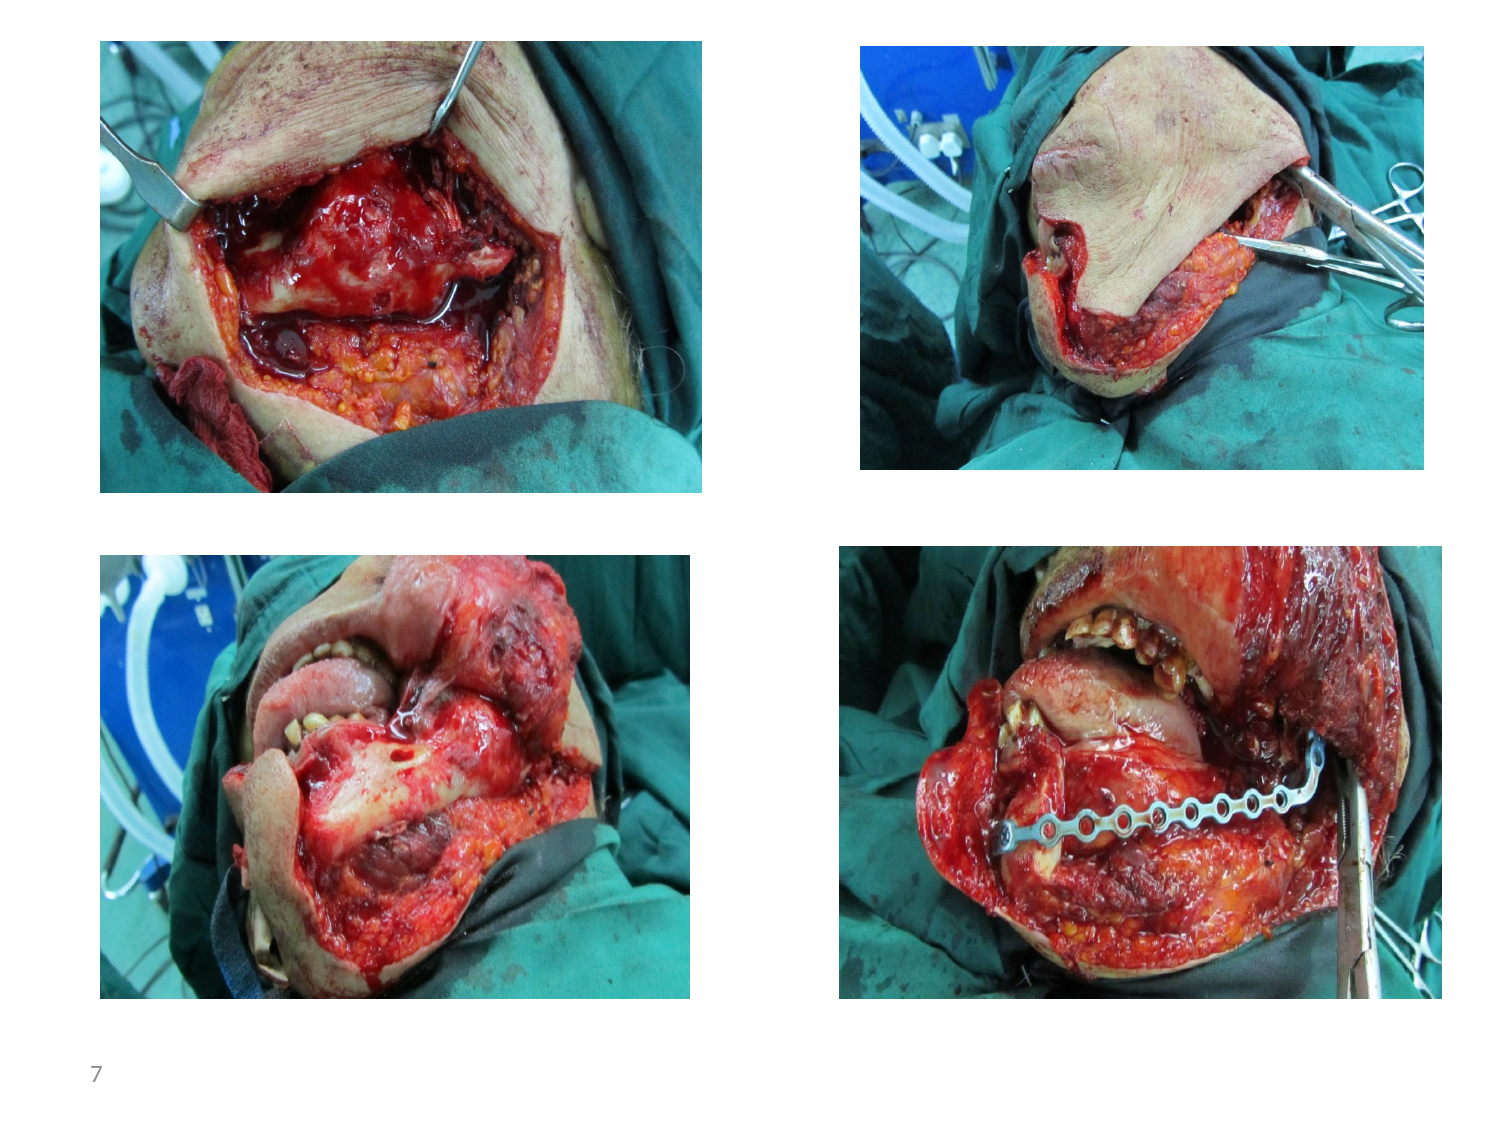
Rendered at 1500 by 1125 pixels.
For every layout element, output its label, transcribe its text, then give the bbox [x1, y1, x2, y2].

picture [99, 555, 690, 999]
slide_number 7 [75, 1042, 425, 1103]
picture [99, 41, 702, 493]
picture [839, 545, 1442, 999]
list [859, 46, 1424, 470]
